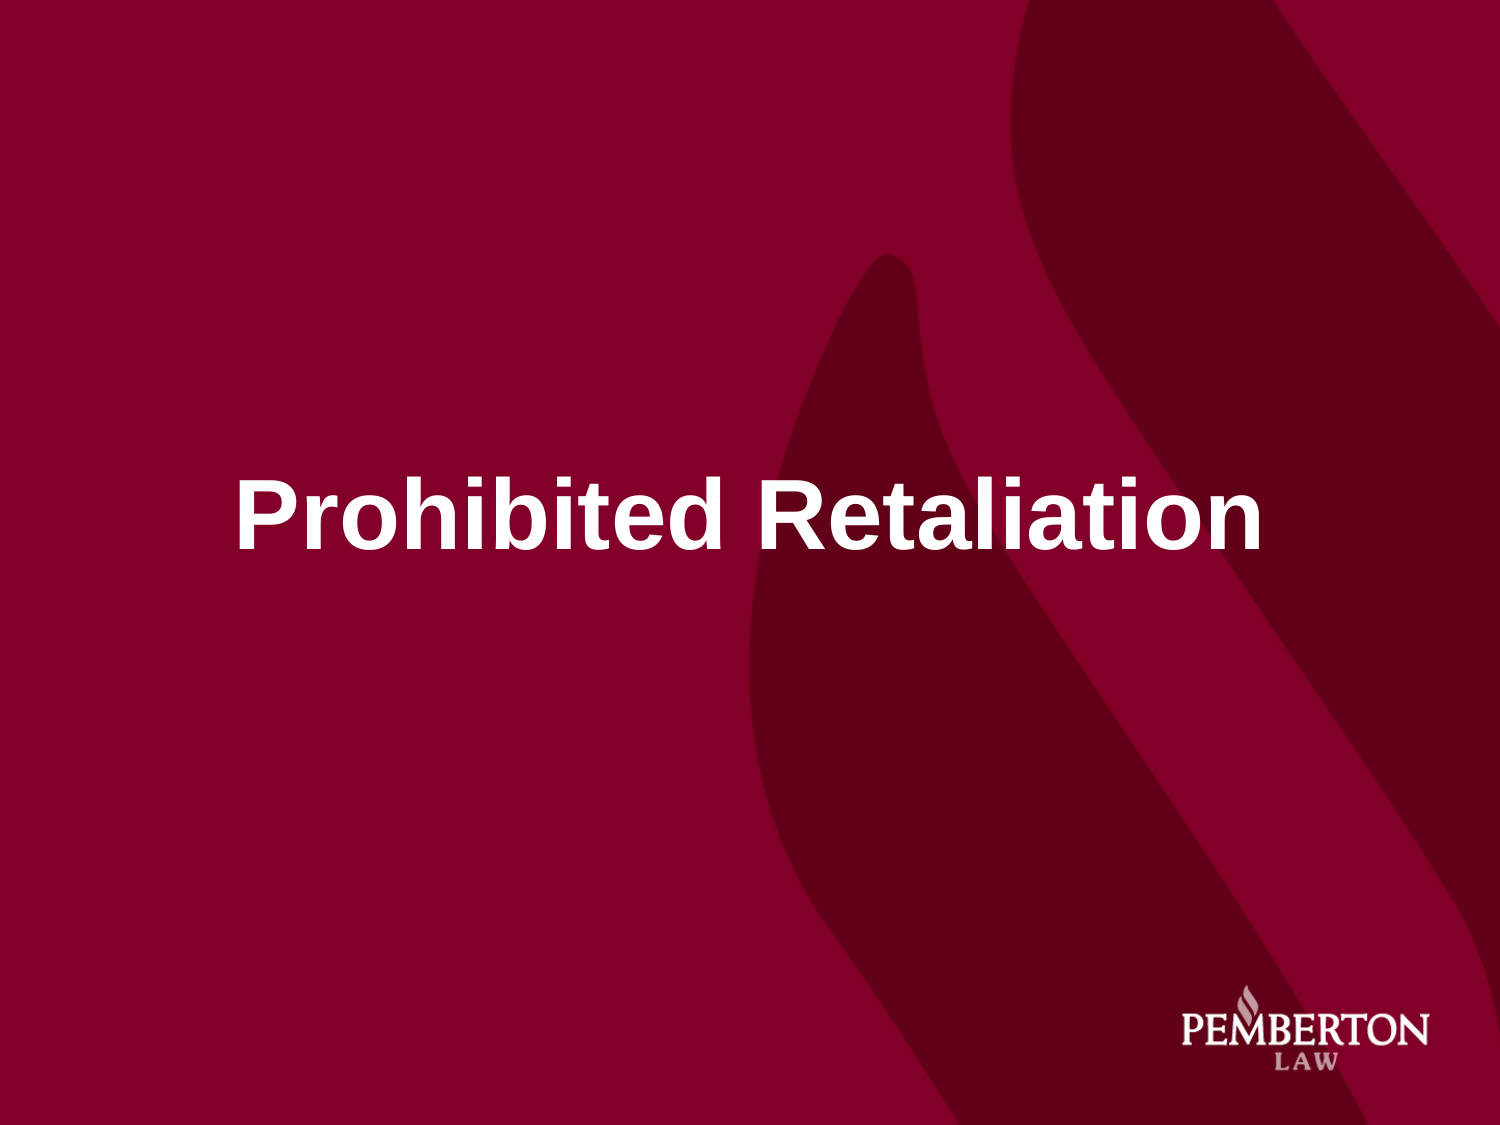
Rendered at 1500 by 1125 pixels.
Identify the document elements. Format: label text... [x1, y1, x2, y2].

picture [0, 0, 1500, 1125]
title Prohibited Retaliation [112, 441, 1388, 683]
